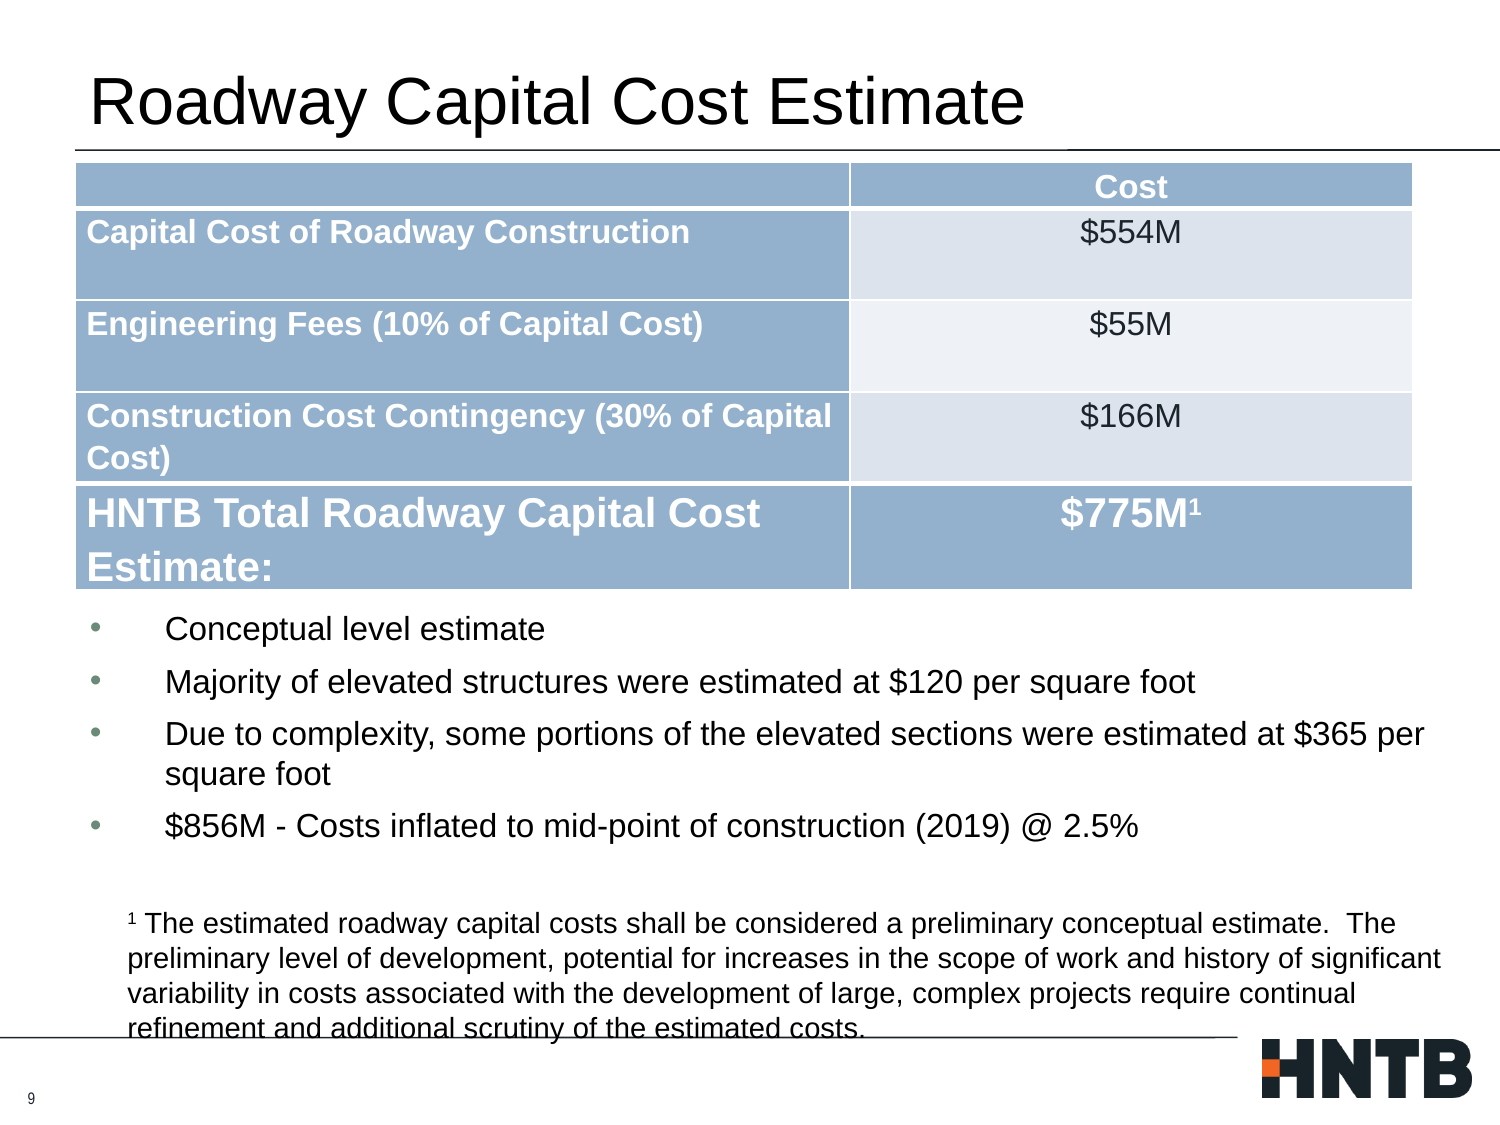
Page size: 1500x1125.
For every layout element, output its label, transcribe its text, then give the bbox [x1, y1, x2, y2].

table_cell $554M [851, 211, 1412, 299]
table_header [76, 163, 849, 206]
slide_number 9 [12, 1037, 113, 1116]
table_header Cost [851, 163, 1412, 206]
table_cell $166M [851, 393, 1412, 481]
title Roadway Capital Cost Estimate [75, 50, 1425, 188]
list Conceptual level estimate Majority of elevated structures were estimated at $120 per square foot Due to complexity, some portions of the elevated sections were estimated at $365 per square foot $856M - Costs inflated to mid-point of construction (2019) @ 2.5% 1 The estimated roadway capital costs shall be considered a preliminary conceptual estimate. The preliminary level of development, potential for increases in the scope of work and history of significant variability in costs associated with the development of large, complex projects require continual refinement and additional scrutiny of the estimated costs. [75, 600, 1500, 963]
picture [1262, 1039, 1472, 1098]
table_cell $775M1 [851, 486, 1412, 589]
table_cell Capital Cost of Roadway Construction [76, 211, 849, 299]
table_cell Engineering Fees (10% of Capital Cost) [76, 301, 849, 391]
table_cell Construction Cost Contingency (30% of Capital Cost) [76, 393, 849, 481]
table_cell $55M [851, 301, 1412, 391]
table_cell HNTB Total Roadway Capital Cost Estimate: [76, 486, 849, 589]
